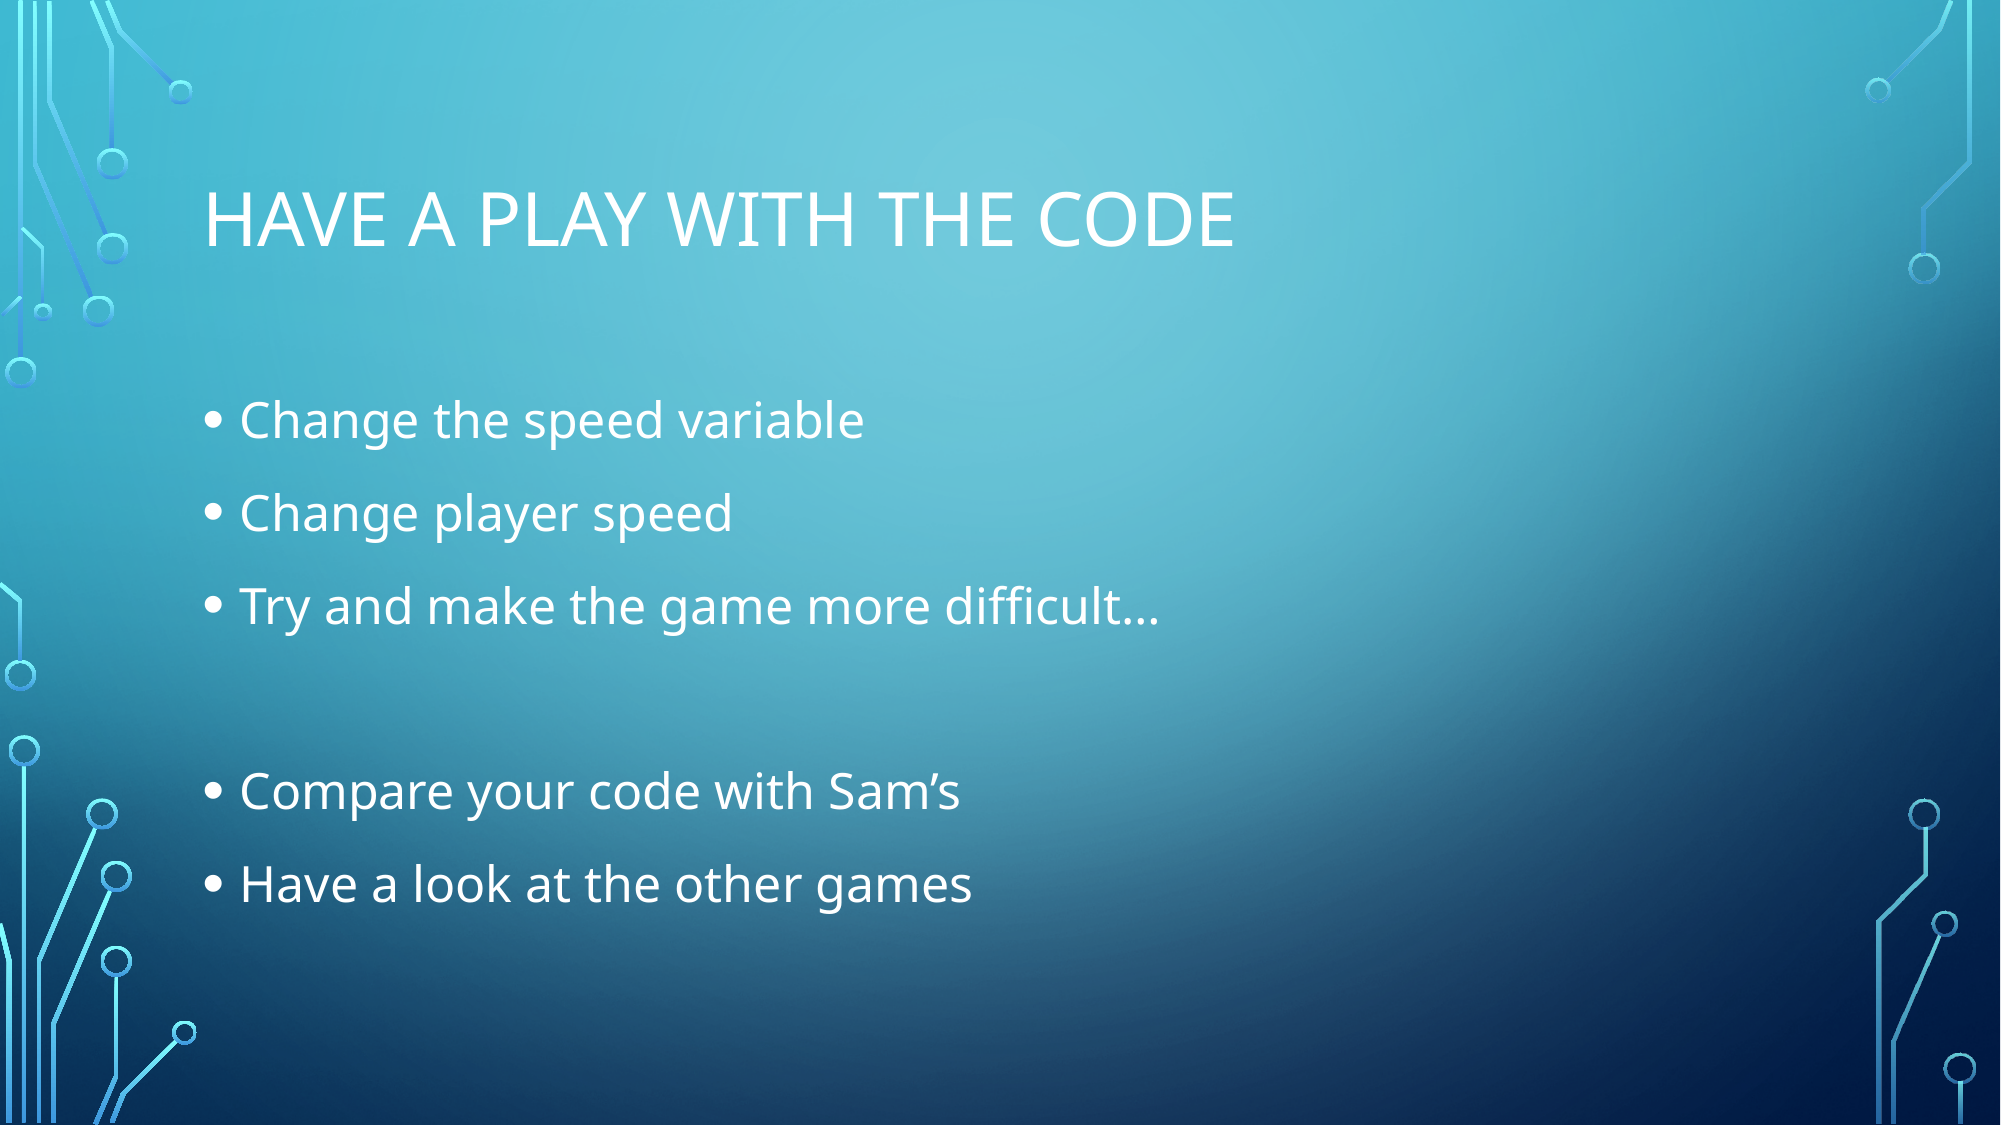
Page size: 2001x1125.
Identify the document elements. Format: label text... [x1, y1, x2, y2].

title Have a play with the code [187, 101, 1813, 344]
list Change the speed variable Change player speed Try and make the game more difficult… Compare your code with Sam’s Have a look at the other games [187, 369, 1813, 950]
